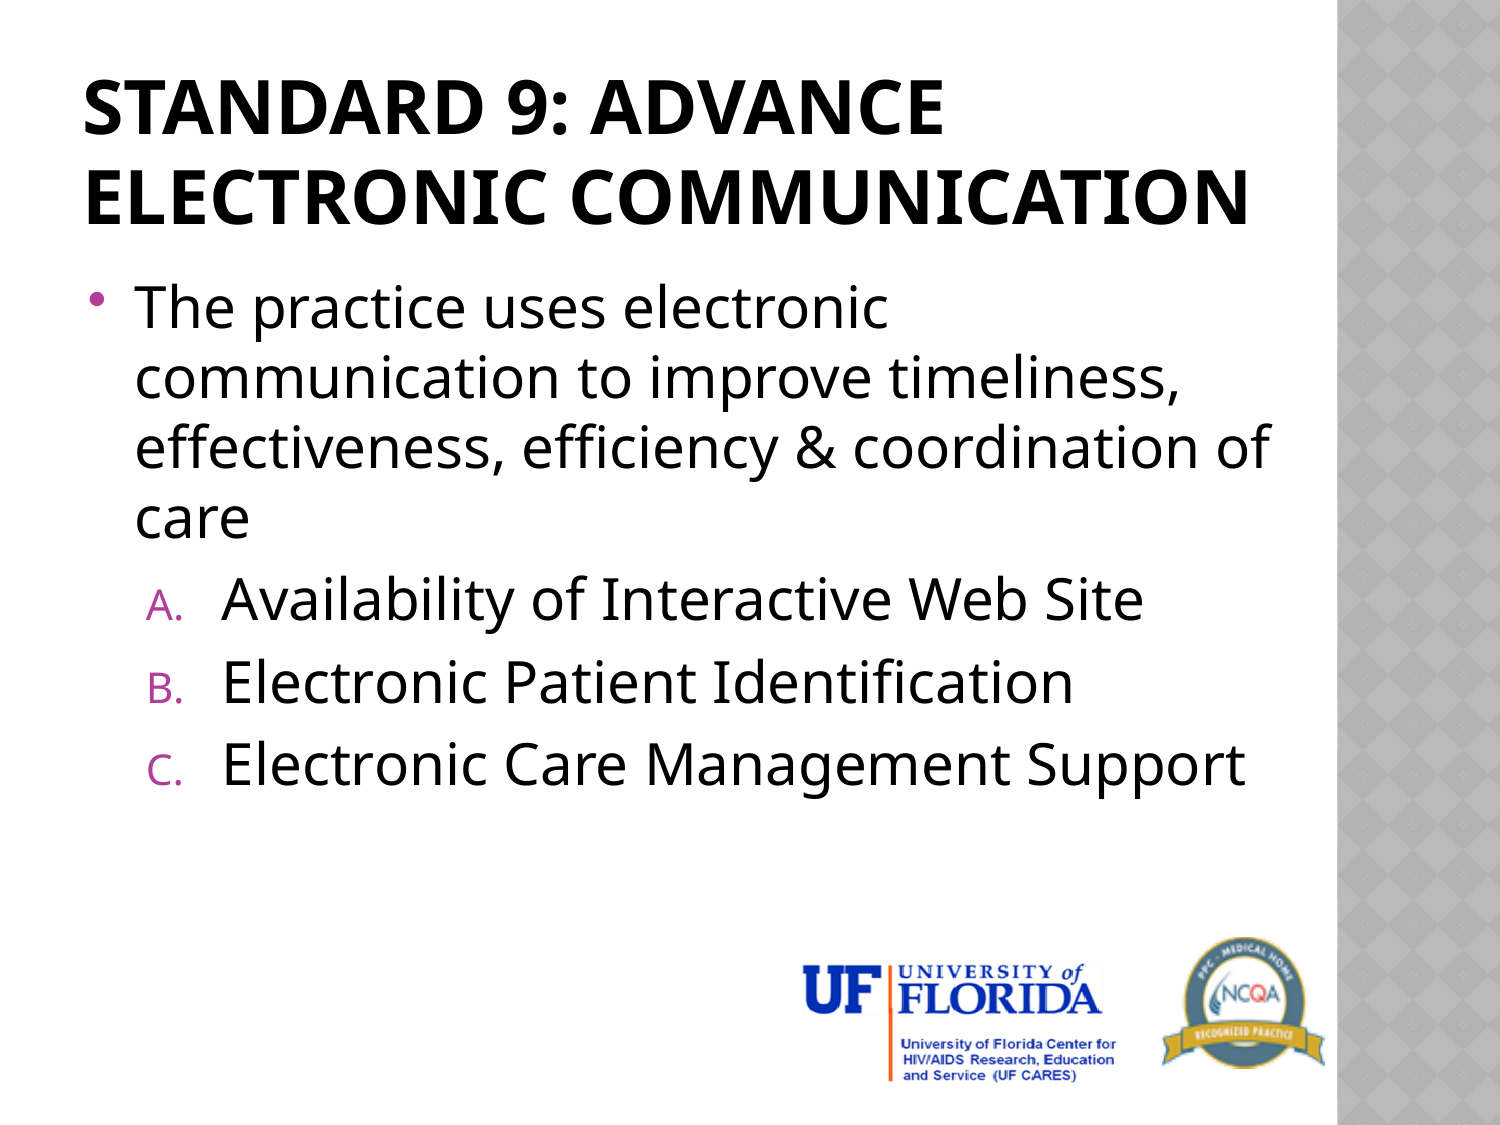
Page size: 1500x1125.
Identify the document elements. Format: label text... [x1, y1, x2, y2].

picture [1161, 937, 1326, 1070]
title Standard 9: advance electronic communication [75, 52, 1263, 240]
list The practice uses electronic communication to improve timeliness, effectiveness, efficiency & coordination of care Availability of Interactive Web Site Electronic Patient Identification Electronic Care Management Support [75, 262, 1288, 1005]
picture [799, 962, 1138, 1088]
